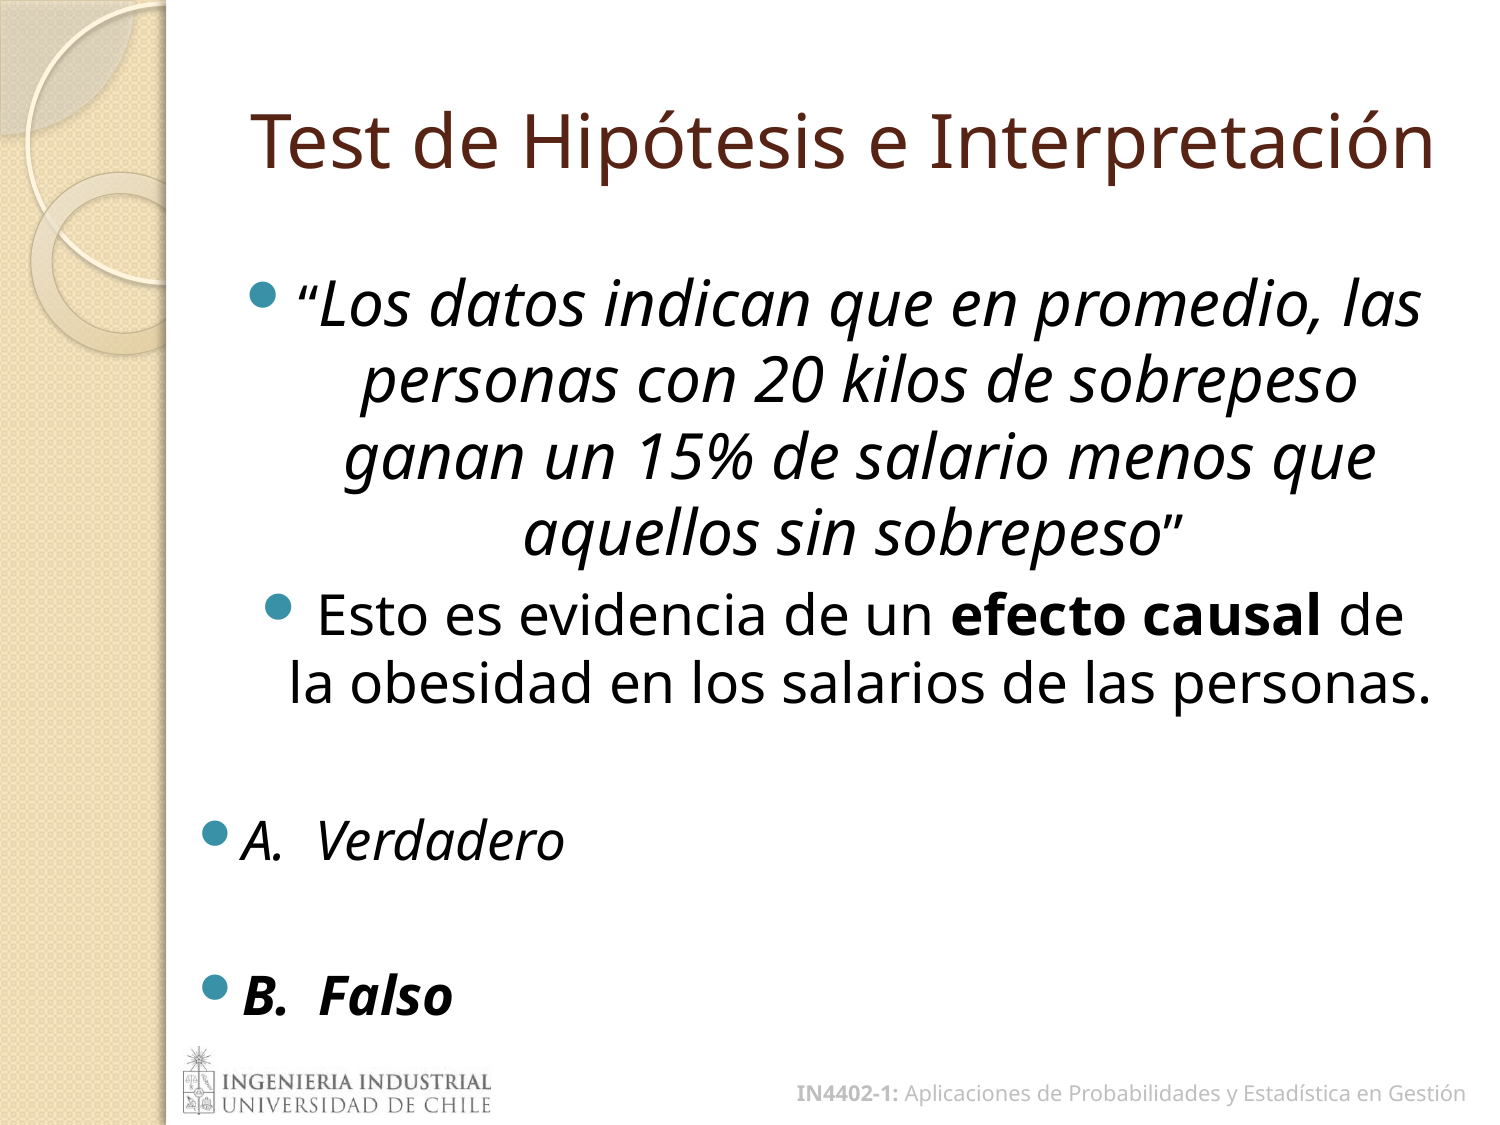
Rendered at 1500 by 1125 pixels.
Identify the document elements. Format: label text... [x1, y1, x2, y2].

text_box A. Verdadero B. Falso [171, 798, 787, 1035]
list “Los datos indican que en promedio, las personas con 20 kilos de sobrepeso ganan un 15% de salario menos que aquellos sin sobrepeso” Esto es evidencia de un efecto causal de la obesidad en los salarios de las personas. [218, 255, 1449, 735]
picture [183, 1046, 491, 1115]
title Test de Hipótesis e Interpretación [235, 45, 1466, 233]
